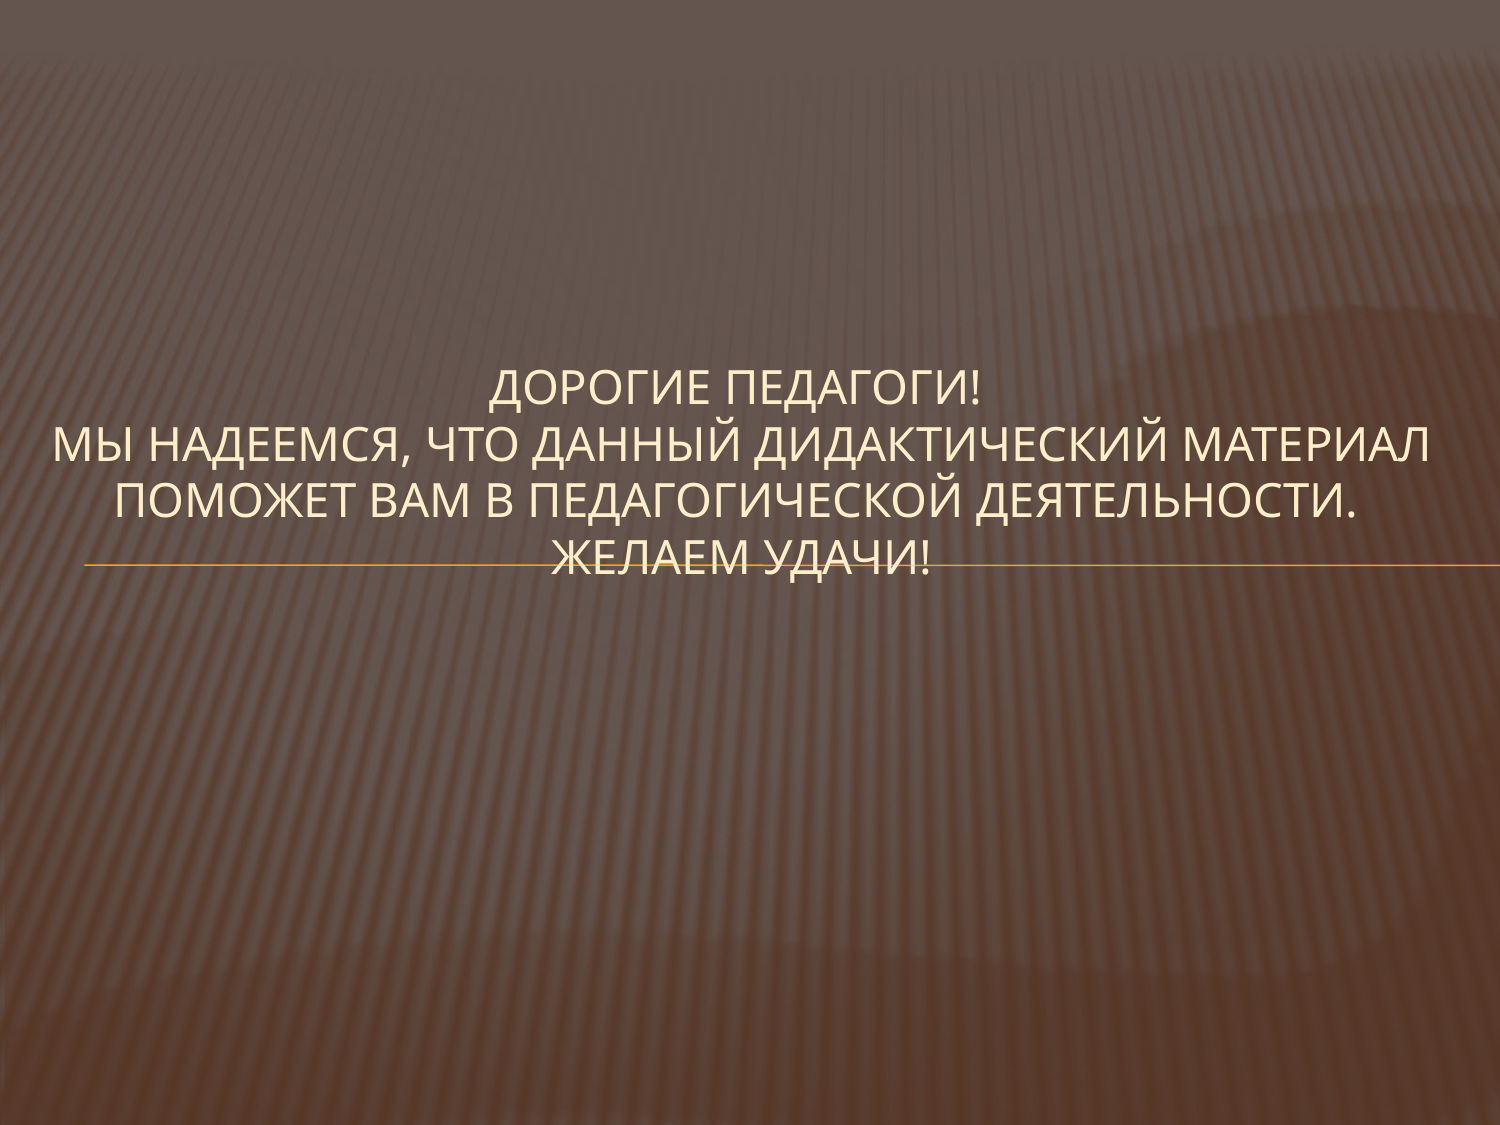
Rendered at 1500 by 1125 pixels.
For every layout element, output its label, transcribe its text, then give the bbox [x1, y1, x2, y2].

title Дорогие педагоги! Мы надеемся, что данный дидактический материал поможет вам в педагогической деятельности. Желаем удачи! [29, 349, 1455, 678]
